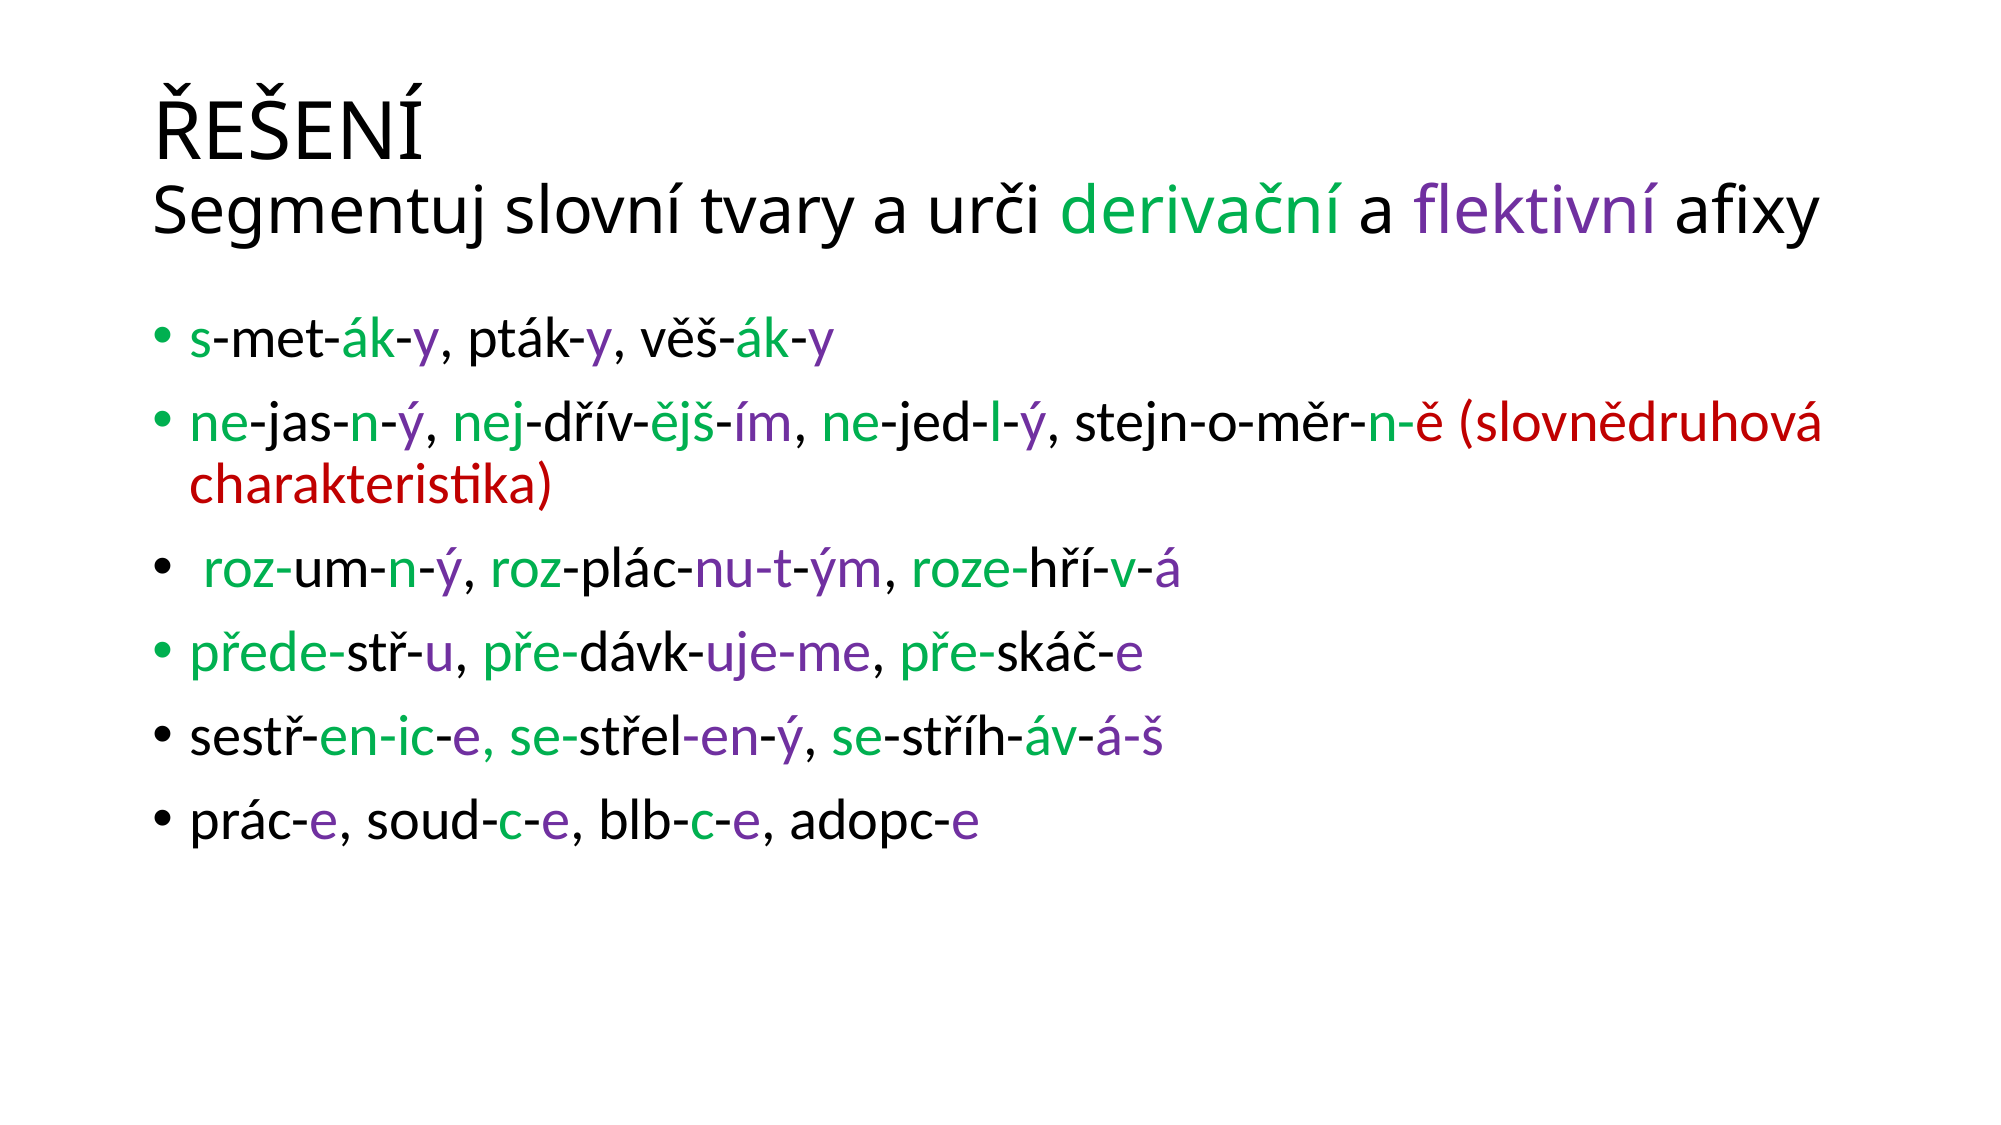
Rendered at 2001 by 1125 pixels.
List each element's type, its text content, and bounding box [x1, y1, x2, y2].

list s-met-ák-y, pták-y, věš-ák-y ne-jas-n-ý, nej-dřív-ějš-ím, ne-jed-l-ý, stejn-o-měr-n-ě (slovnědruhová charakteristika) roz-um-n-ý, roz-plác-nu-t-ým, roze-hří-v-á přede-stř-u, pře-dávk-uje-me, pře-skáč-e sestř-en-ic-e, se-střel-en-ý, se-stříh-áv-á-š prác-e, soud-c-e, blb-c-e, adopc-e [137, 299, 1863, 1014]
title ŘEŠENÍ Segmentuj slovní tvary a urči derivační a flektivní afixy [137, 59, 1863, 278]
